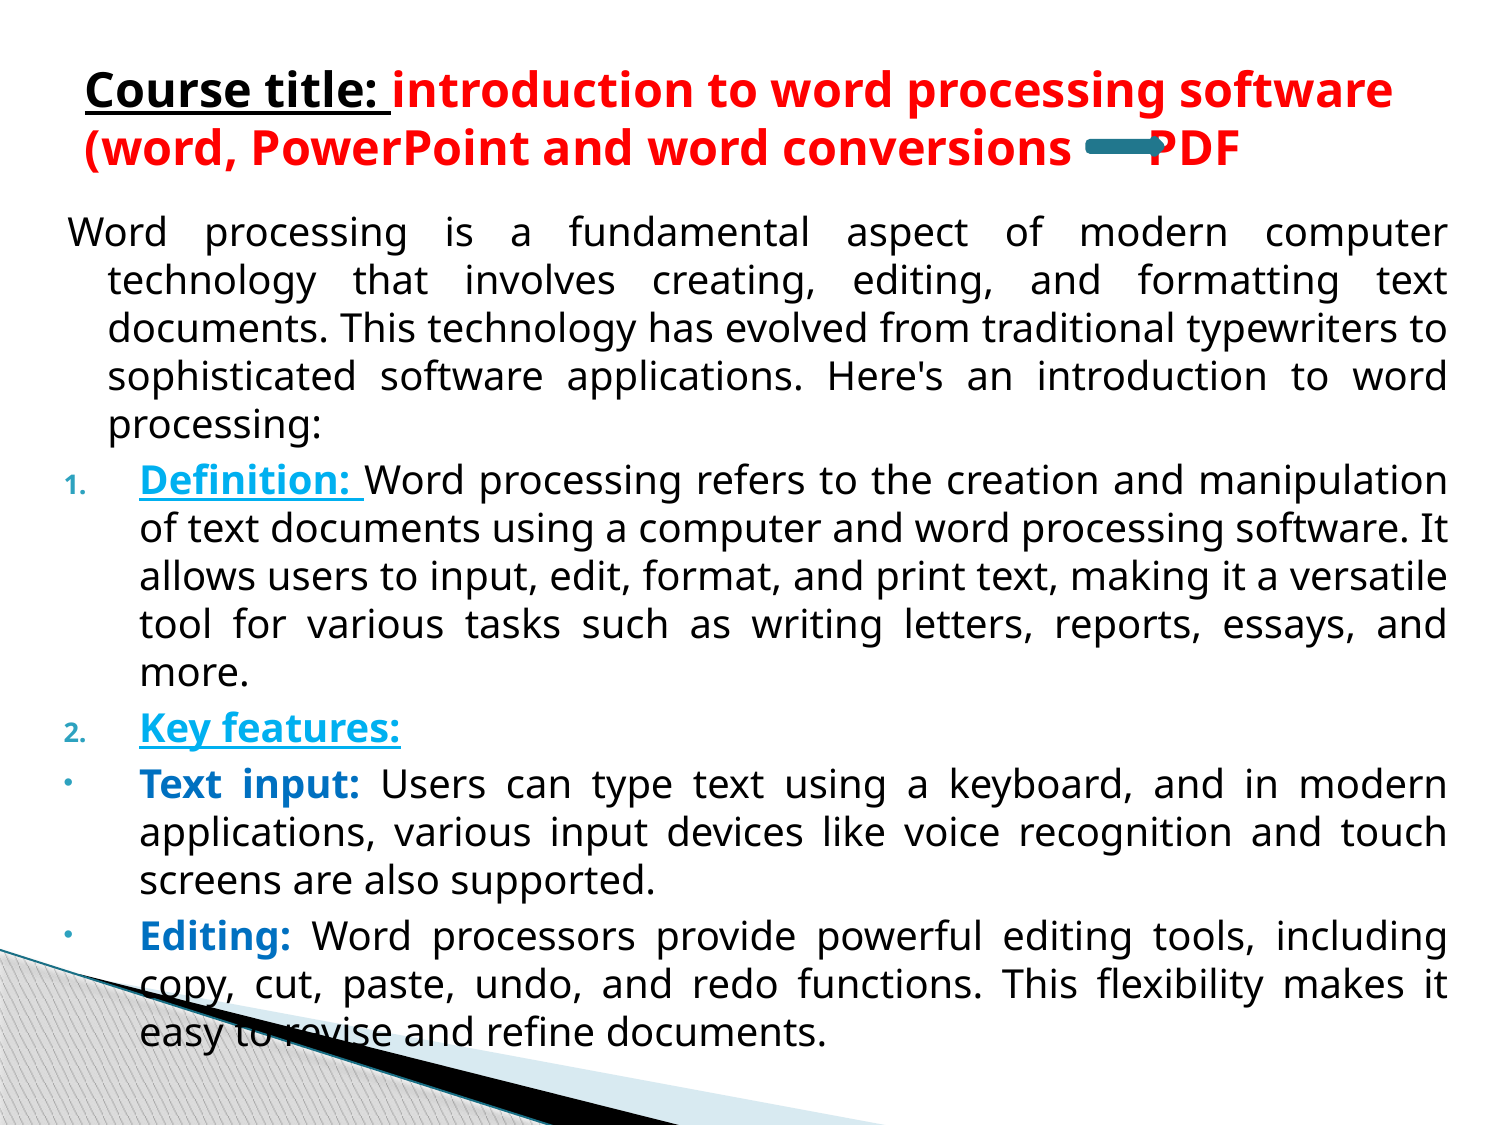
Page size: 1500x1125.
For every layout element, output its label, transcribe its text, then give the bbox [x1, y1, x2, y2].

list Word processing is a fundamental aspect of modern computer technology that involves creating, editing, and formatting text documents. This technology has evolved from traditional typewriters to sophisticated software applications. Here's an introduction to word processing: Definition: Word processing refers to the creation and manipulation of text documents using a computer and word processing software. It allows users to input, edit, format, and print text, making it a versatile tool for various tasks such as writing letters, reports, essays, and more. Key features: Text input: Users can type text using a keyboard, and in modern applications, various input devices like voice recognition and touch screens are also supported. Editing: Word processors provide powerful editing tools, including copy, cut, paste, undo, and redo functions. This flexibility makes it easy to revise and refine documents. [35, 199, 1465, 1067]
text_box [1085, 136, 1165, 157]
title Course title: introduction to word processing software (word, PowerPoint and word conversions PDF [70, 23, 1421, 211]
